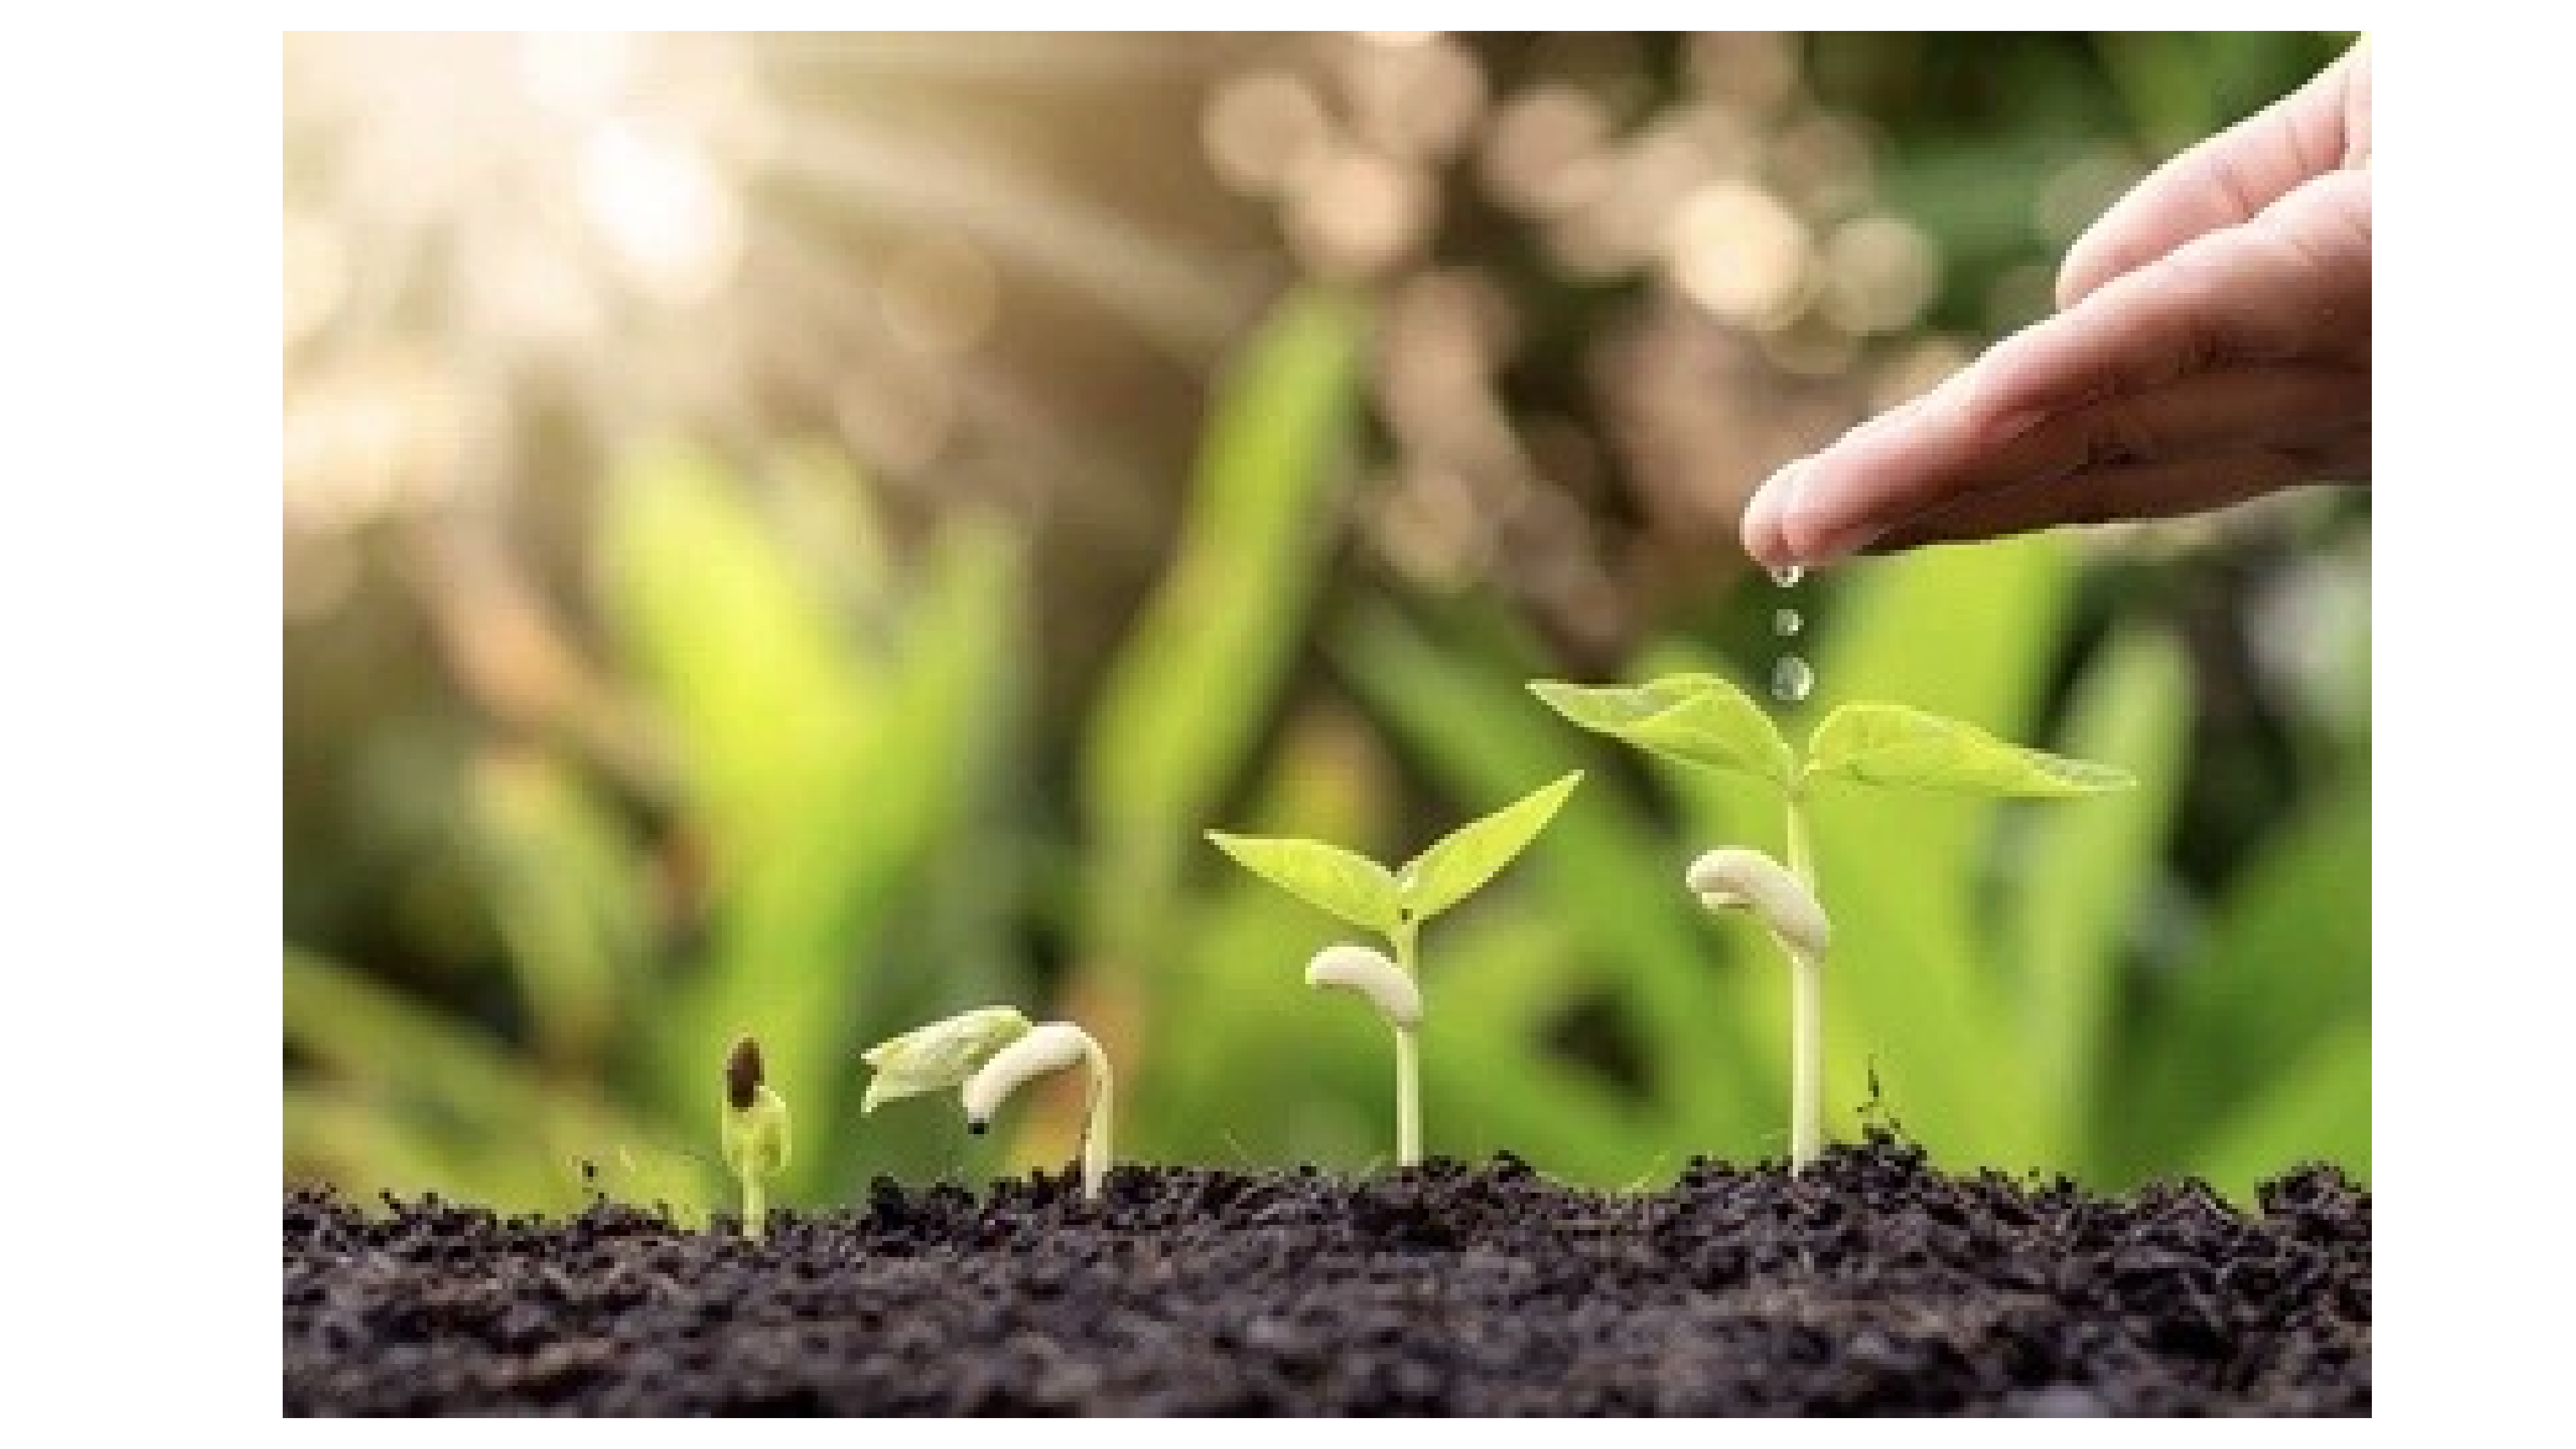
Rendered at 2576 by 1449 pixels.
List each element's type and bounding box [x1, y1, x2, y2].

picture [283, 31, 2372, 1418]
